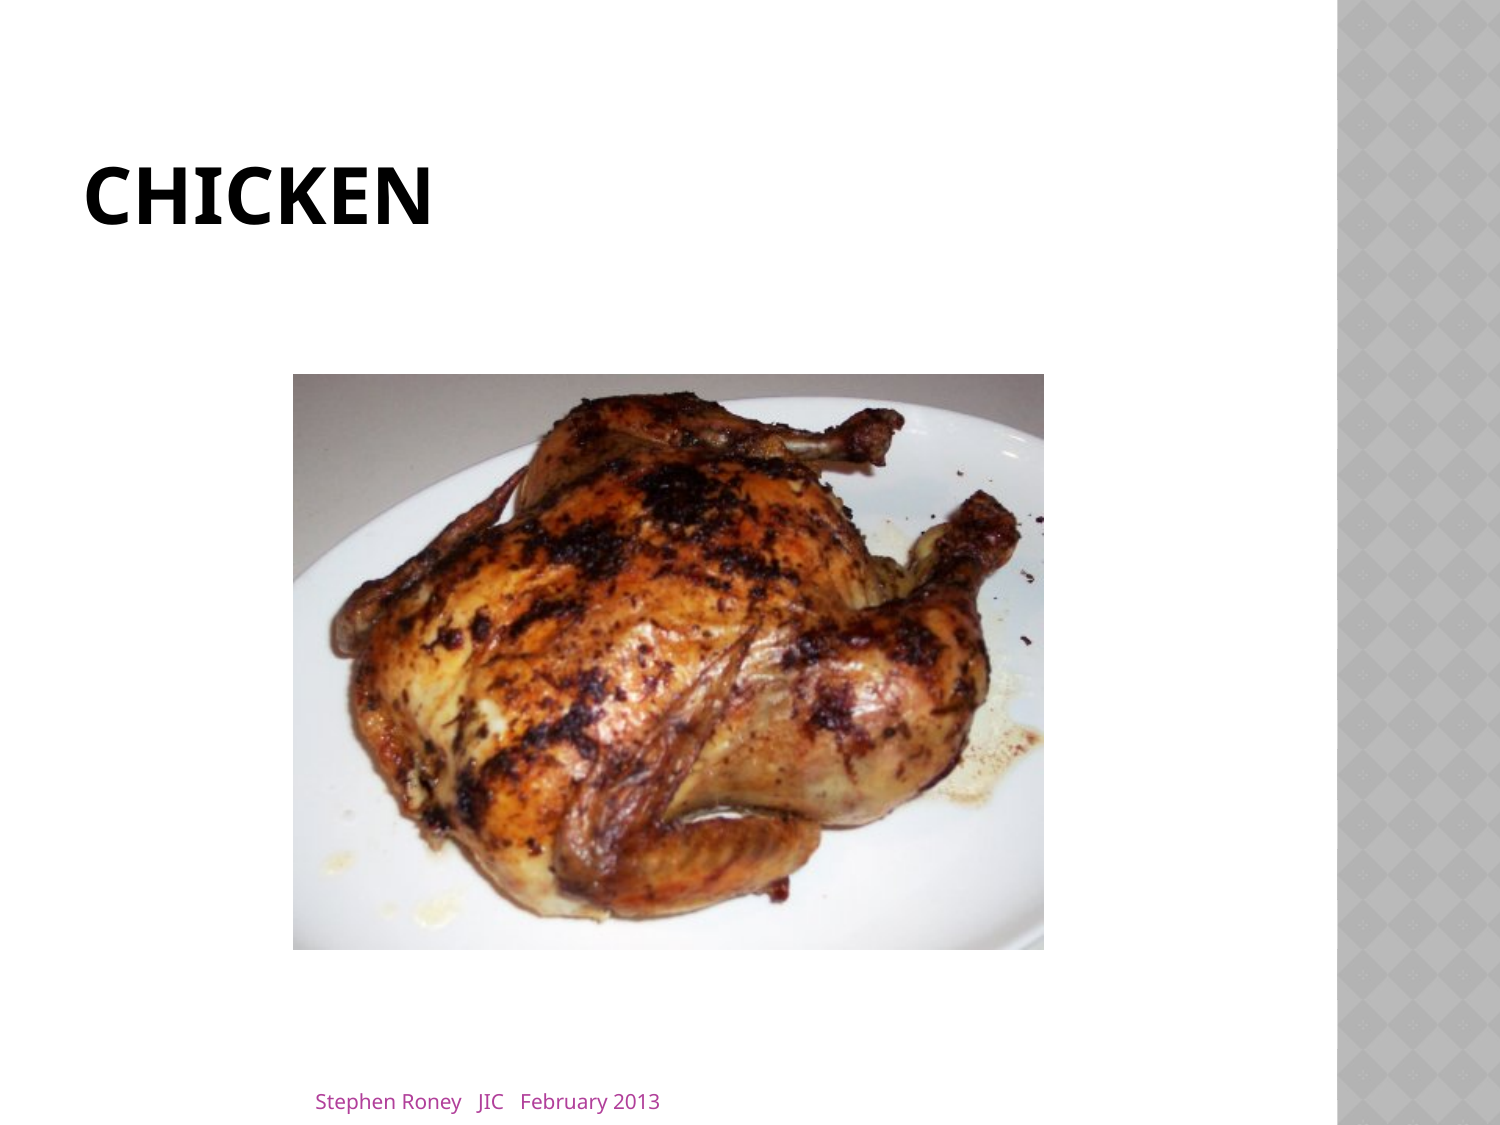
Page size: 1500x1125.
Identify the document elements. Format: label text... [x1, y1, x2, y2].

footer Stephen Roney JIC February 2013 [75, 1075, 675, 1114]
title chicken [75, 52, 1263, 240]
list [293, 373, 1045, 950]
